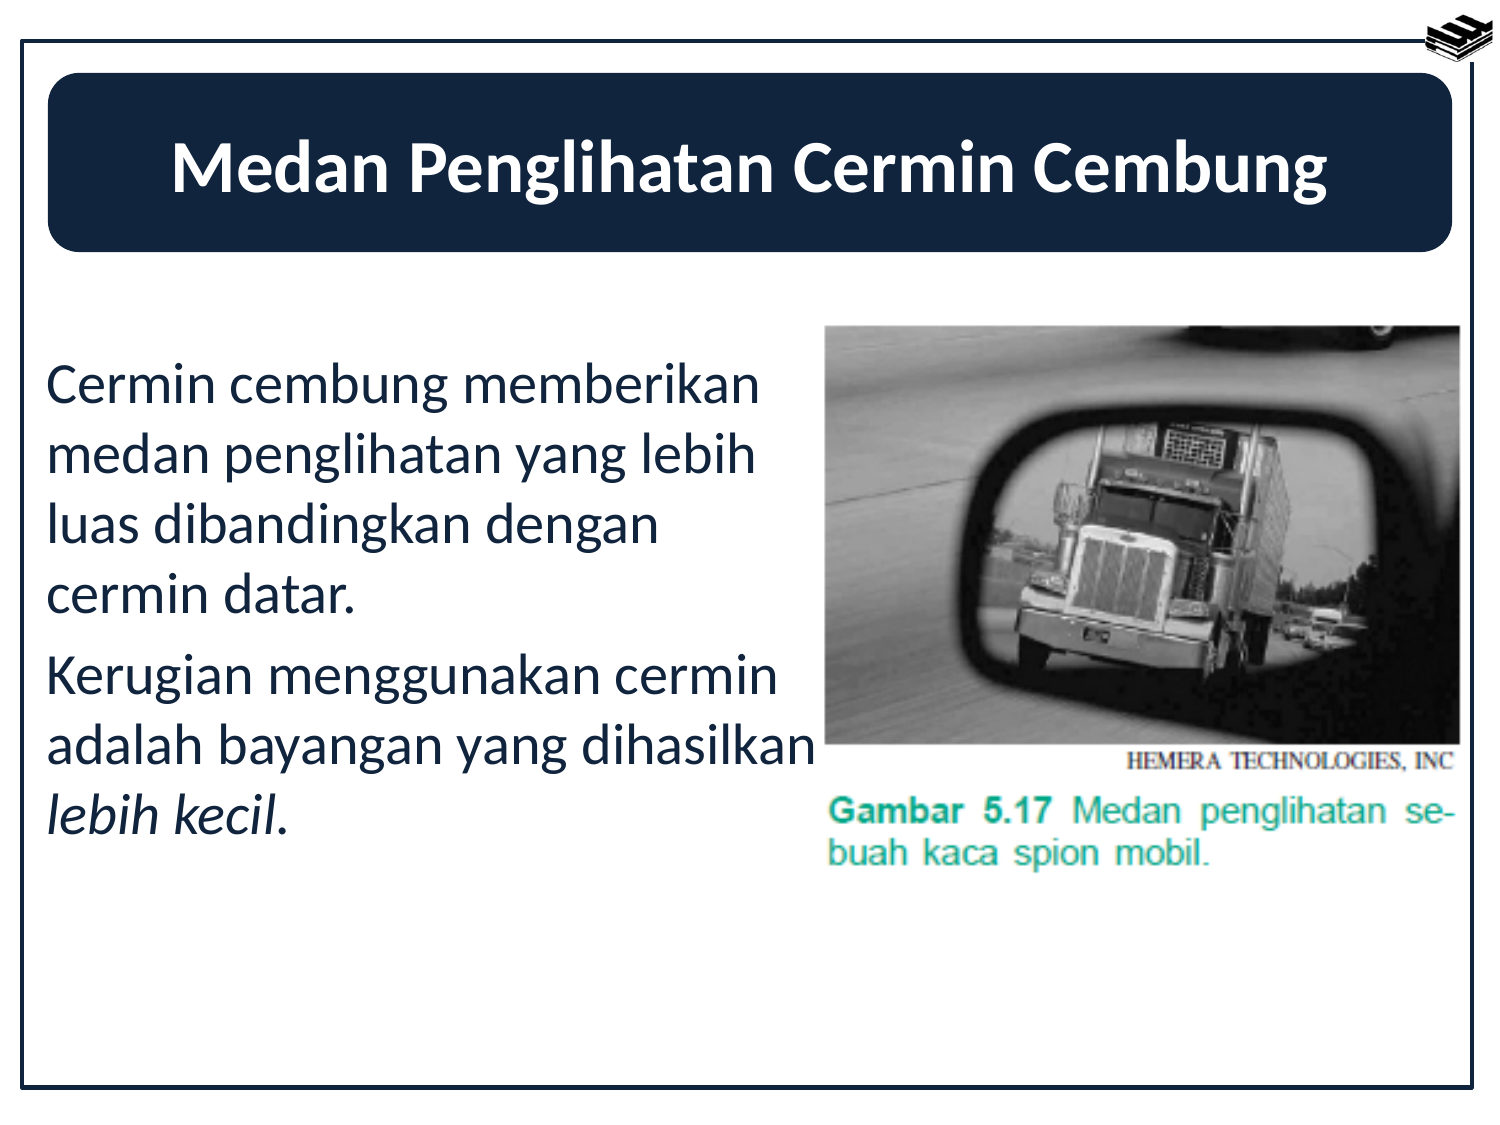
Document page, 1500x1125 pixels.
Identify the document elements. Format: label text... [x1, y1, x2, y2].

text_box Medan Penglihatan Cermin Cembung [47, 72, 1453, 253]
picture [1425, 11, 1493, 62]
picture [823, 324, 1463, 888]
list Cermin cembung memberikan medan penglihatan yang lebih luas dibandingkan dengan cermin datar. Kerugian menggunakan cermin adalah bayangan yang dihasilkan lebih kecil. [0, 337, 838, 900]
